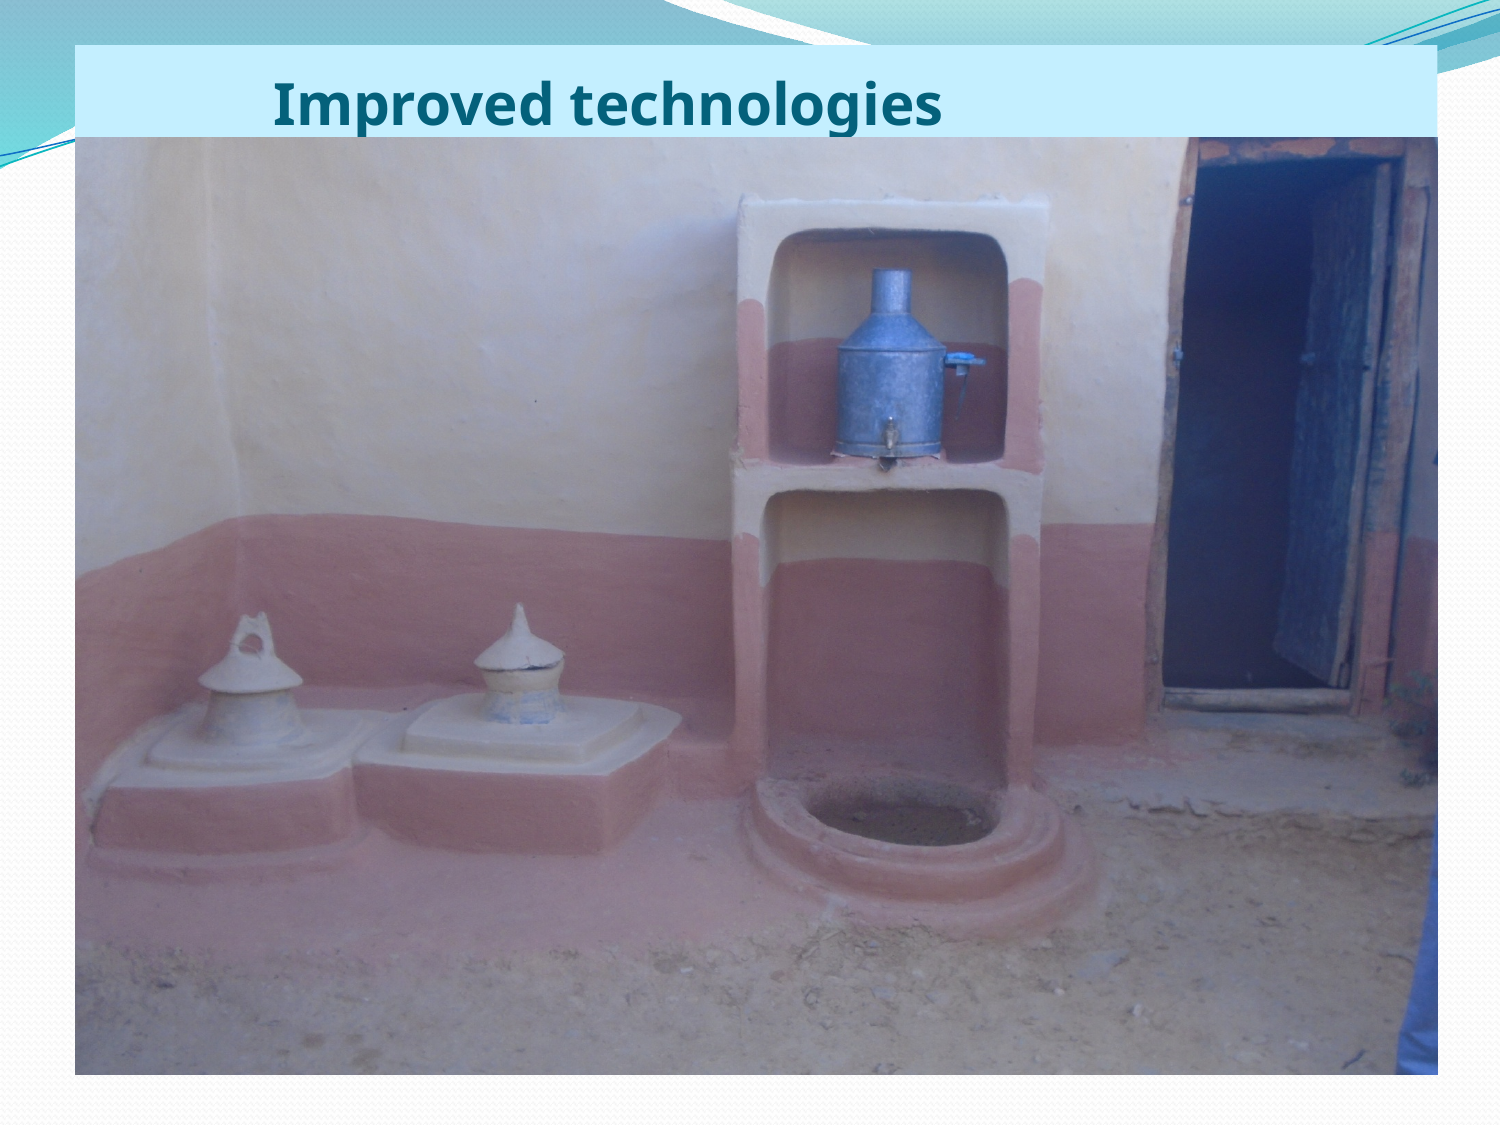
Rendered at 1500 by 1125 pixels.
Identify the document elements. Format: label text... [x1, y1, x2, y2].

title Improved technologies [75, 45, 1438, 137]
picture [74, 137, 1438, 1076]
